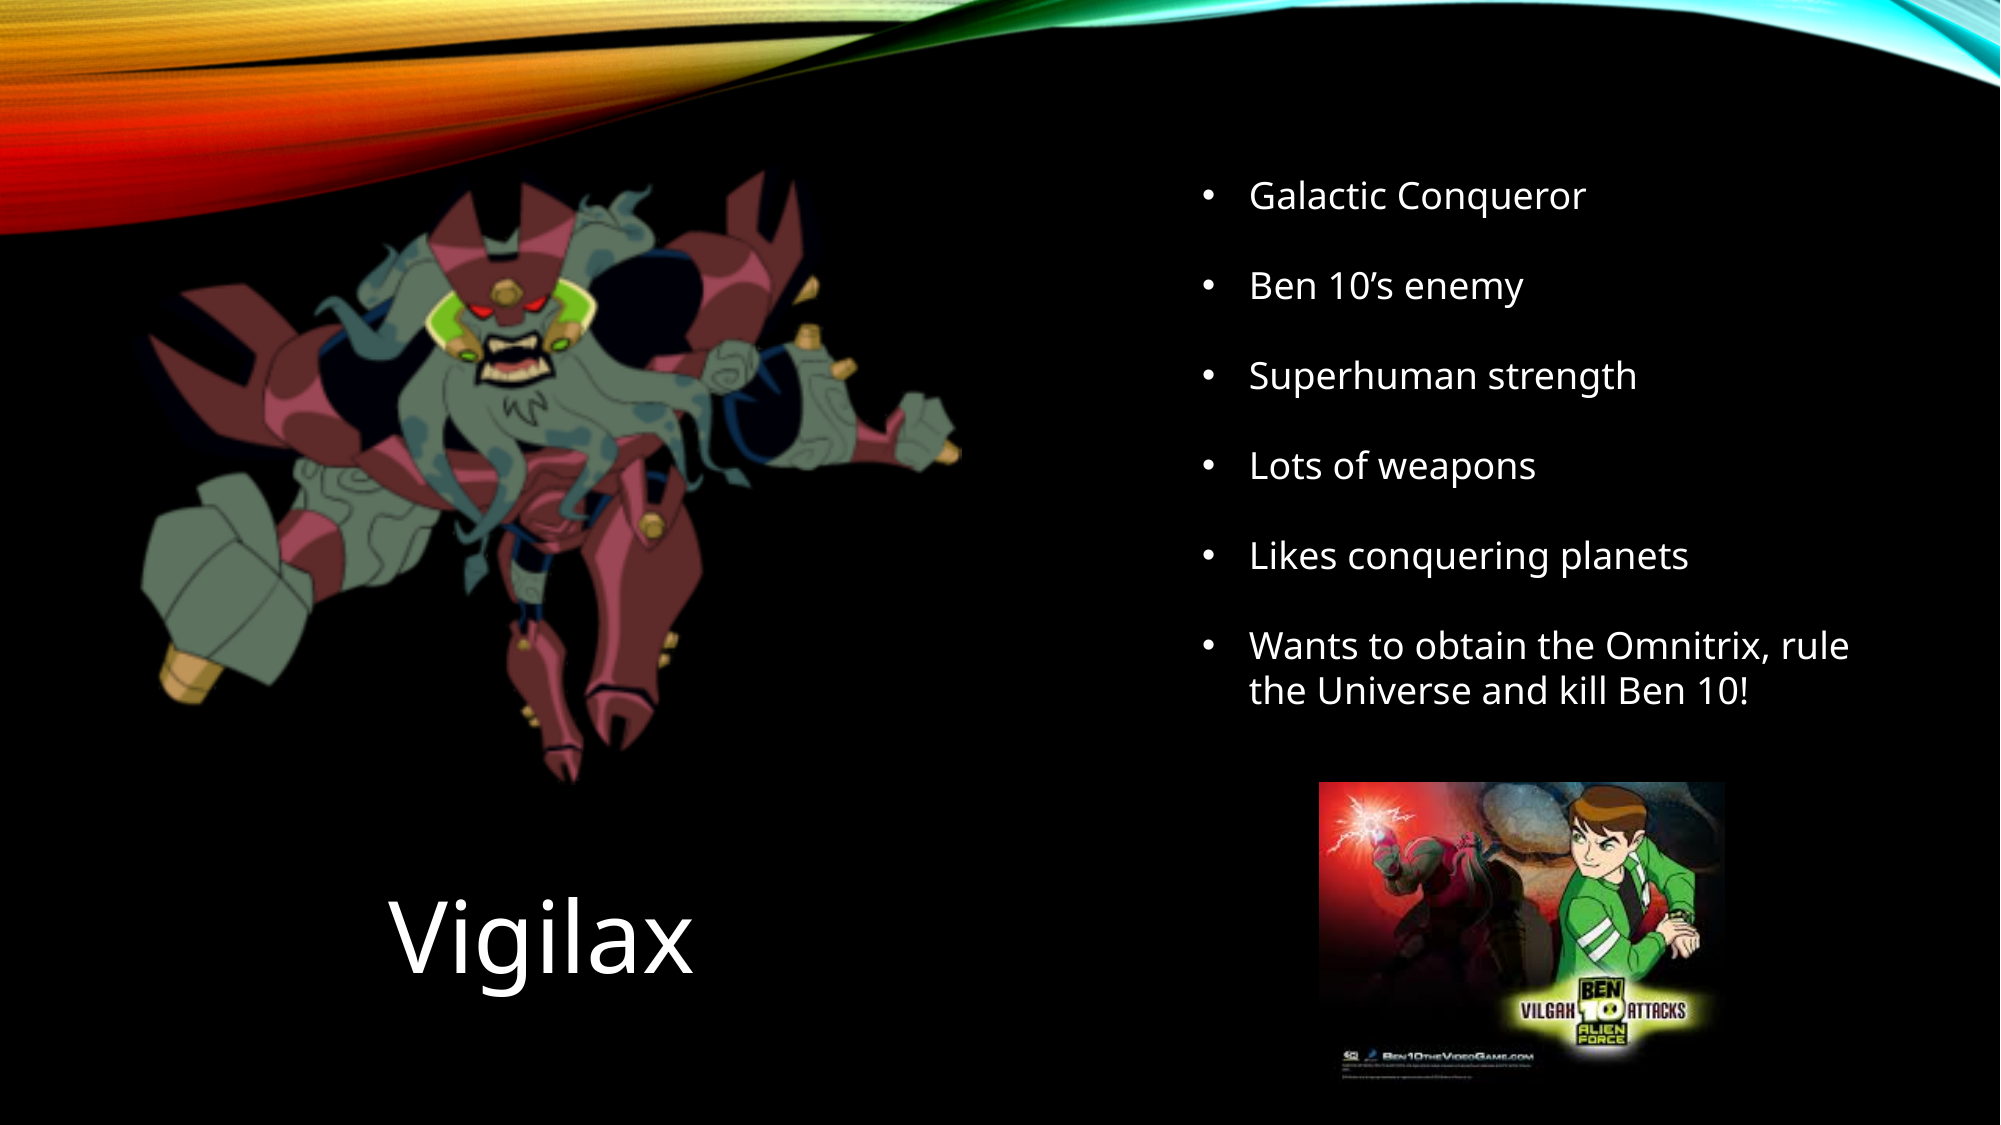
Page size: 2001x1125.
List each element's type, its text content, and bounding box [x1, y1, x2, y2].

picture [0, 0, 2000, 785]
text_box Vigilax [154, 866, 930, 1001]
picture [1319, 782, 1725, 1087]
text_box Galactic Conqueror Ben 10’s enemy Superhuman strength Lots of weapons Likes conquering planets Wants to obtain the Omnitrix, rule the Universe and kill Ben 10! [1187, 164, 1898, 720]
